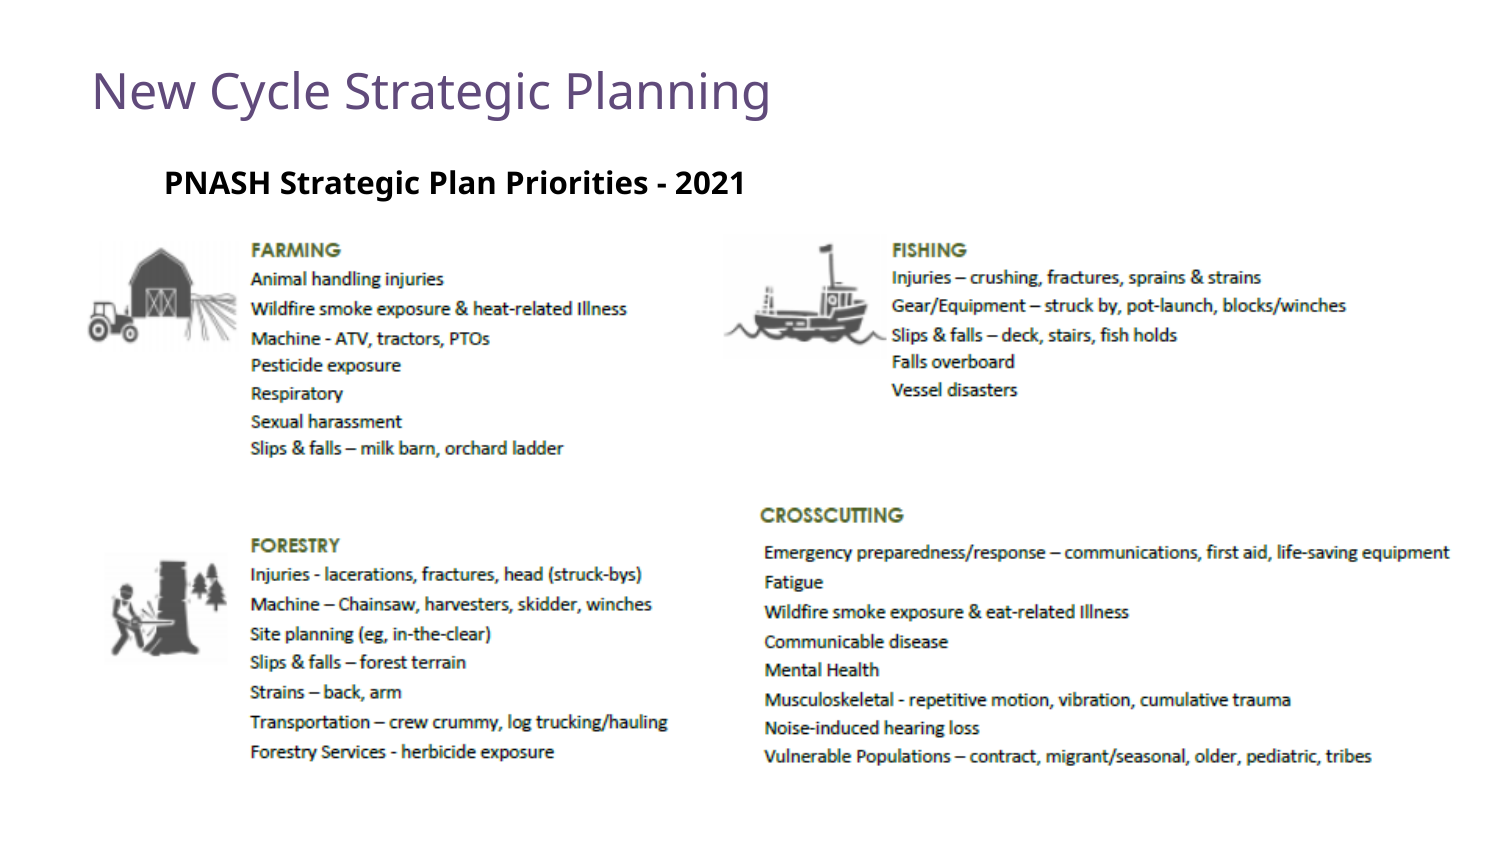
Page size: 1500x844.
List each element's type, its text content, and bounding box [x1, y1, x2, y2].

text_box New Cycle Strategic Planning [80, 25, 1066, 153]
text_box PNASH Strategic Plan Priorities - 2021 [148, 153, 881, 208]
picture [80, 537, 735, 771]
picture [80, 222, 1375, 469]
picture [749, 503, 1486, 802]
